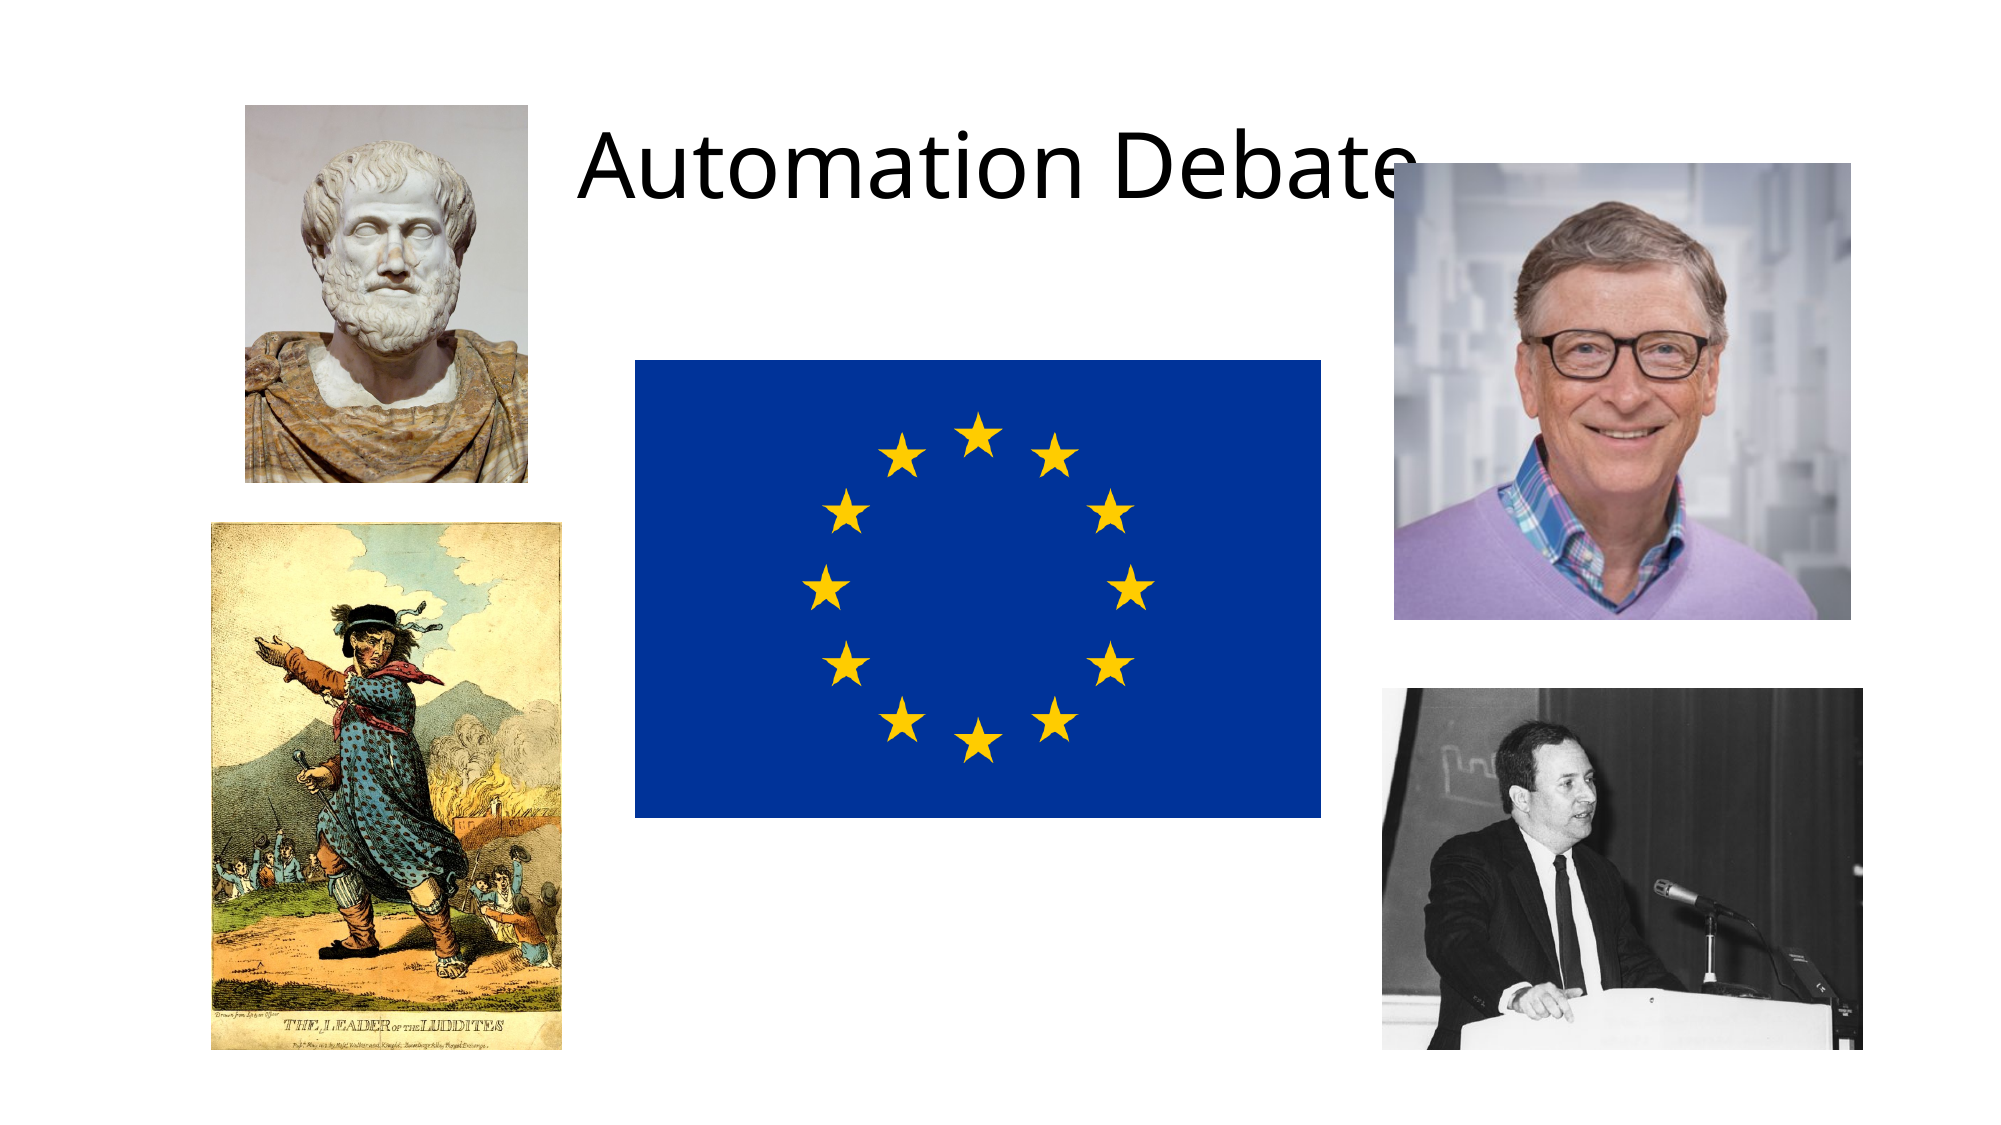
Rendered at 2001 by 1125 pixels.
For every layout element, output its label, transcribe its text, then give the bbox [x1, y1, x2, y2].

picture [634, 360, 1321, 818]
picture [245, 105, 528, 483]
title Automation Debate [137, 59, 1863, 278]
picture [210, 522, 562, 1050]
picture [1382, 688, 1863, 1050]
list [1393, 163, 1851, 620]
